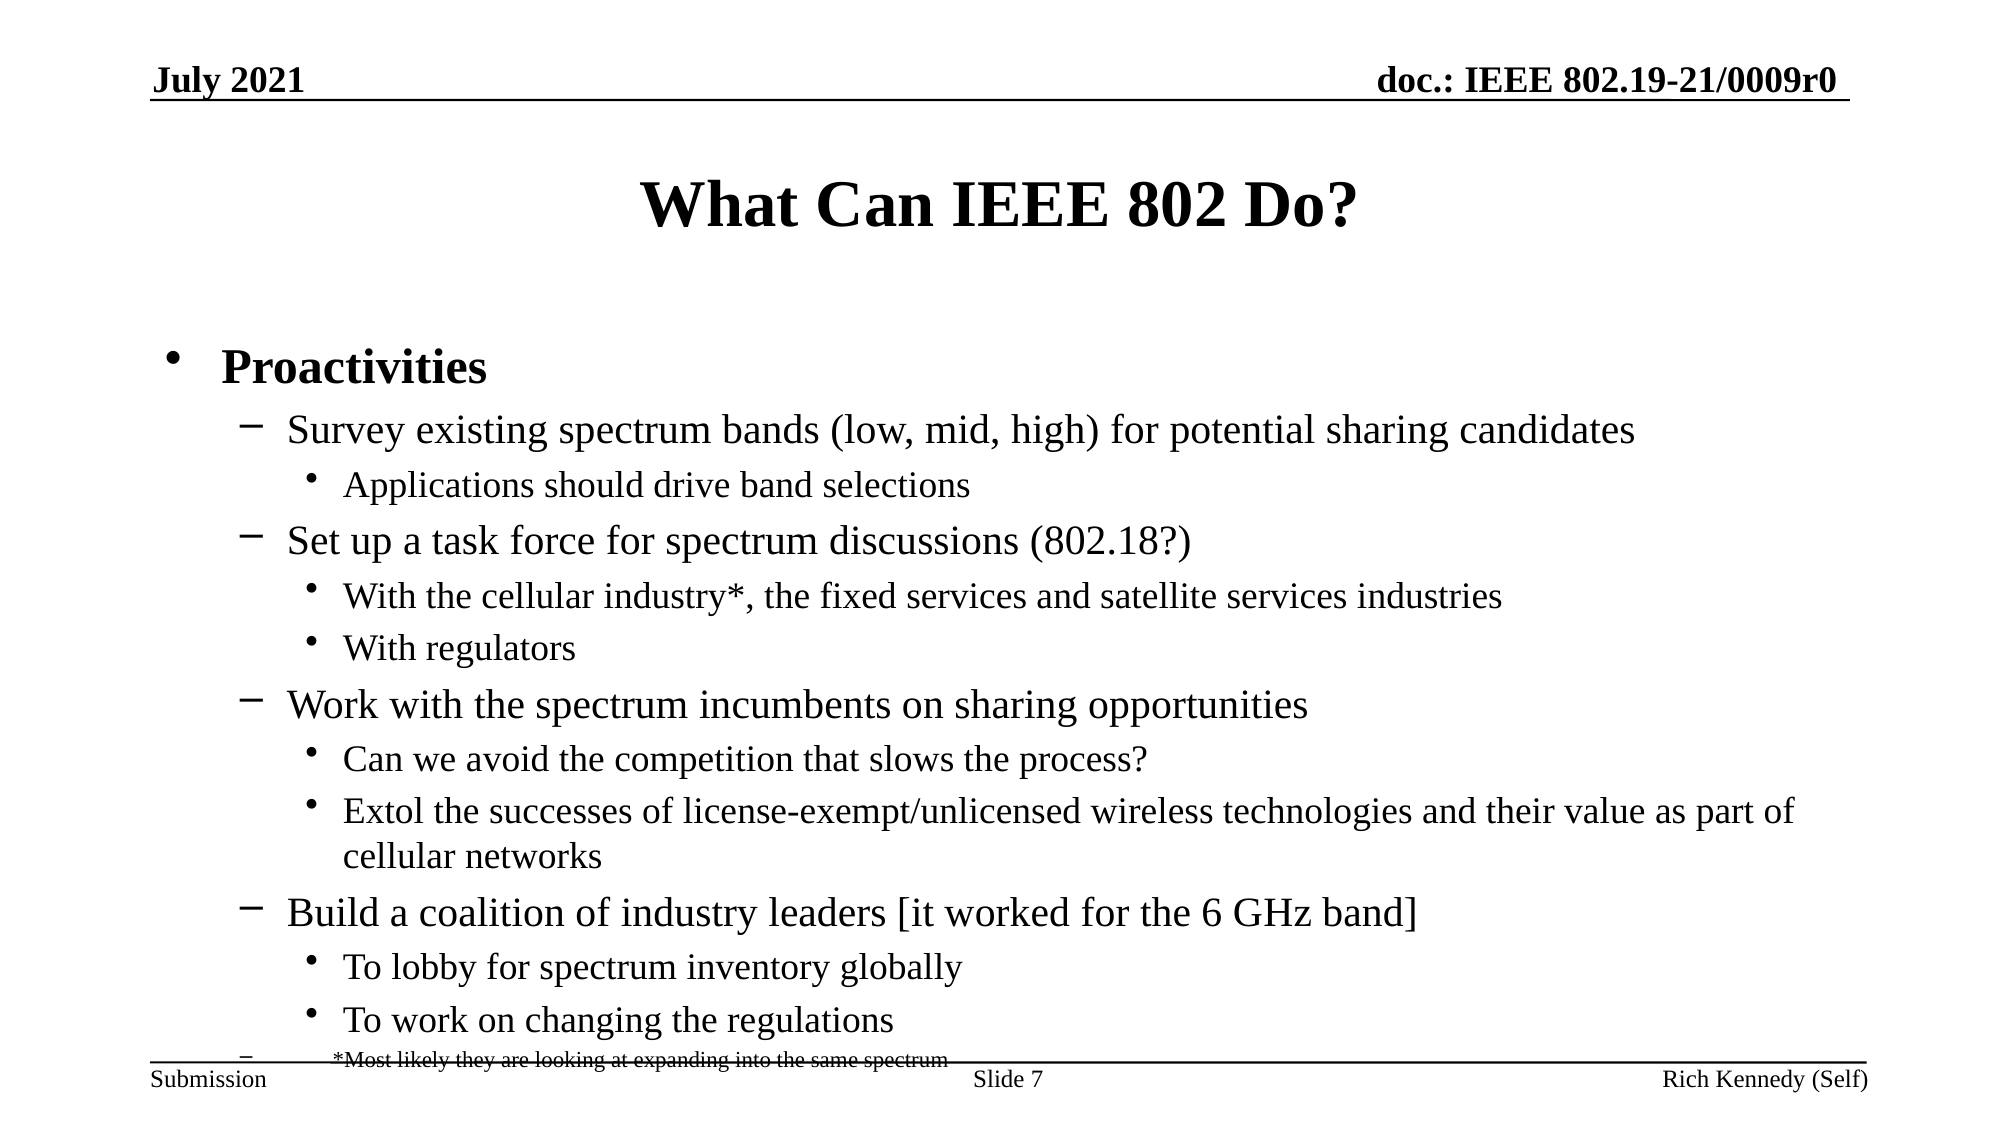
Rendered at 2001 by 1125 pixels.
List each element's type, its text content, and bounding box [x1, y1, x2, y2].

list Proactivities Survey existing spectrum bands (low, mid, high) for potential sharing candidates Applications should drive band selections Set up a task force for spectrum discussions (802.18?) With the cellular industry*, the fixed services and satellite services industries With regulators Work with the spectrum incumbents on sharing opportunities Can we avoid the competition that slows the process? Extol the successes of license-exempt/unlicensed wireless technologies and their value as part of cellular networks Build a coalition of industry leaders [it worked for the 6 GHz band] To lobby for spectrum inventory globally To work on changing the regulations *Most likely they are looking at expanding into the same spectrum [149, 326, 1850, 1063]
footer Rich Kennedy (Self) [1621, 1061, 1870, 1093]
title What Can IEEE 802 Do? [150, 112, 1850, 288]
slide_number Slide 7 [966, 1061, 1051, 1093]
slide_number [152, 54, 308, 101]
